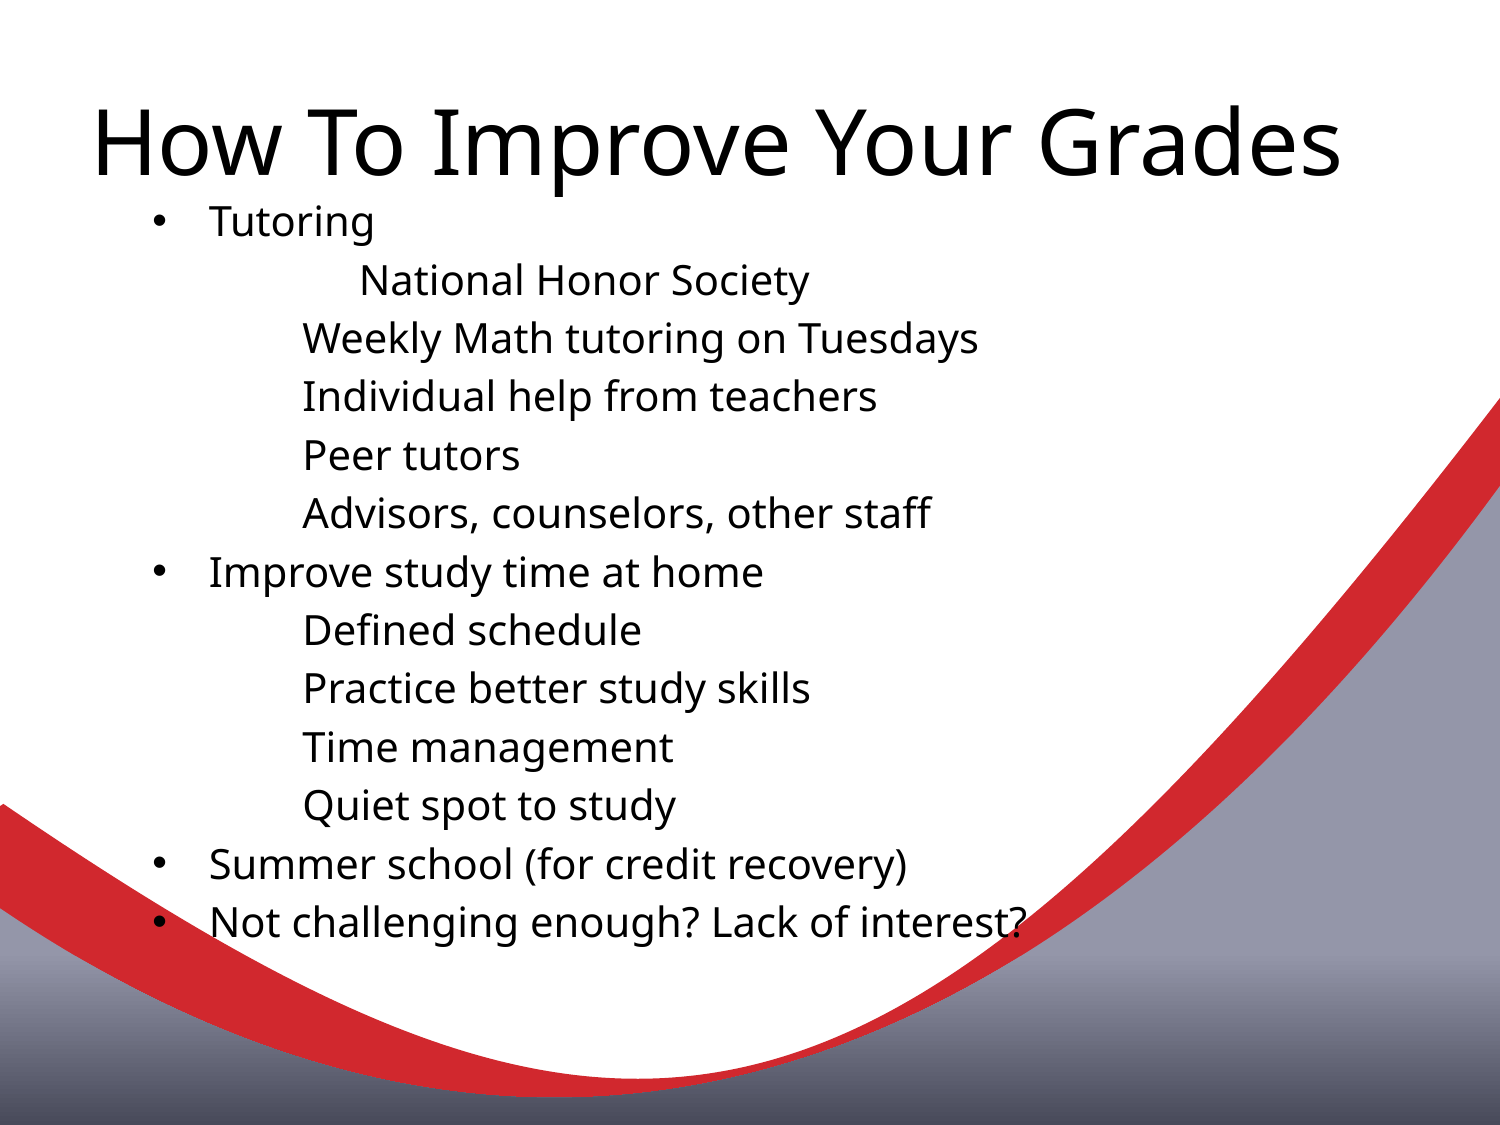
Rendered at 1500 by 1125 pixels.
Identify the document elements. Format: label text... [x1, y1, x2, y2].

list Tutoring National Honor Society Weekly Math tutoring on Tuesdays Individual help from teachers Peer tutors Advisors, counselors, other staff Improve study time at home Defined schedule Practice better study skills Time management Quiet spot to study Summer school (for credit recovery) Not challenging enough? Lack of interest? [137, 187, 1488, 968]
title How To Improve Your Grades [75, 45, 1425, 233]
